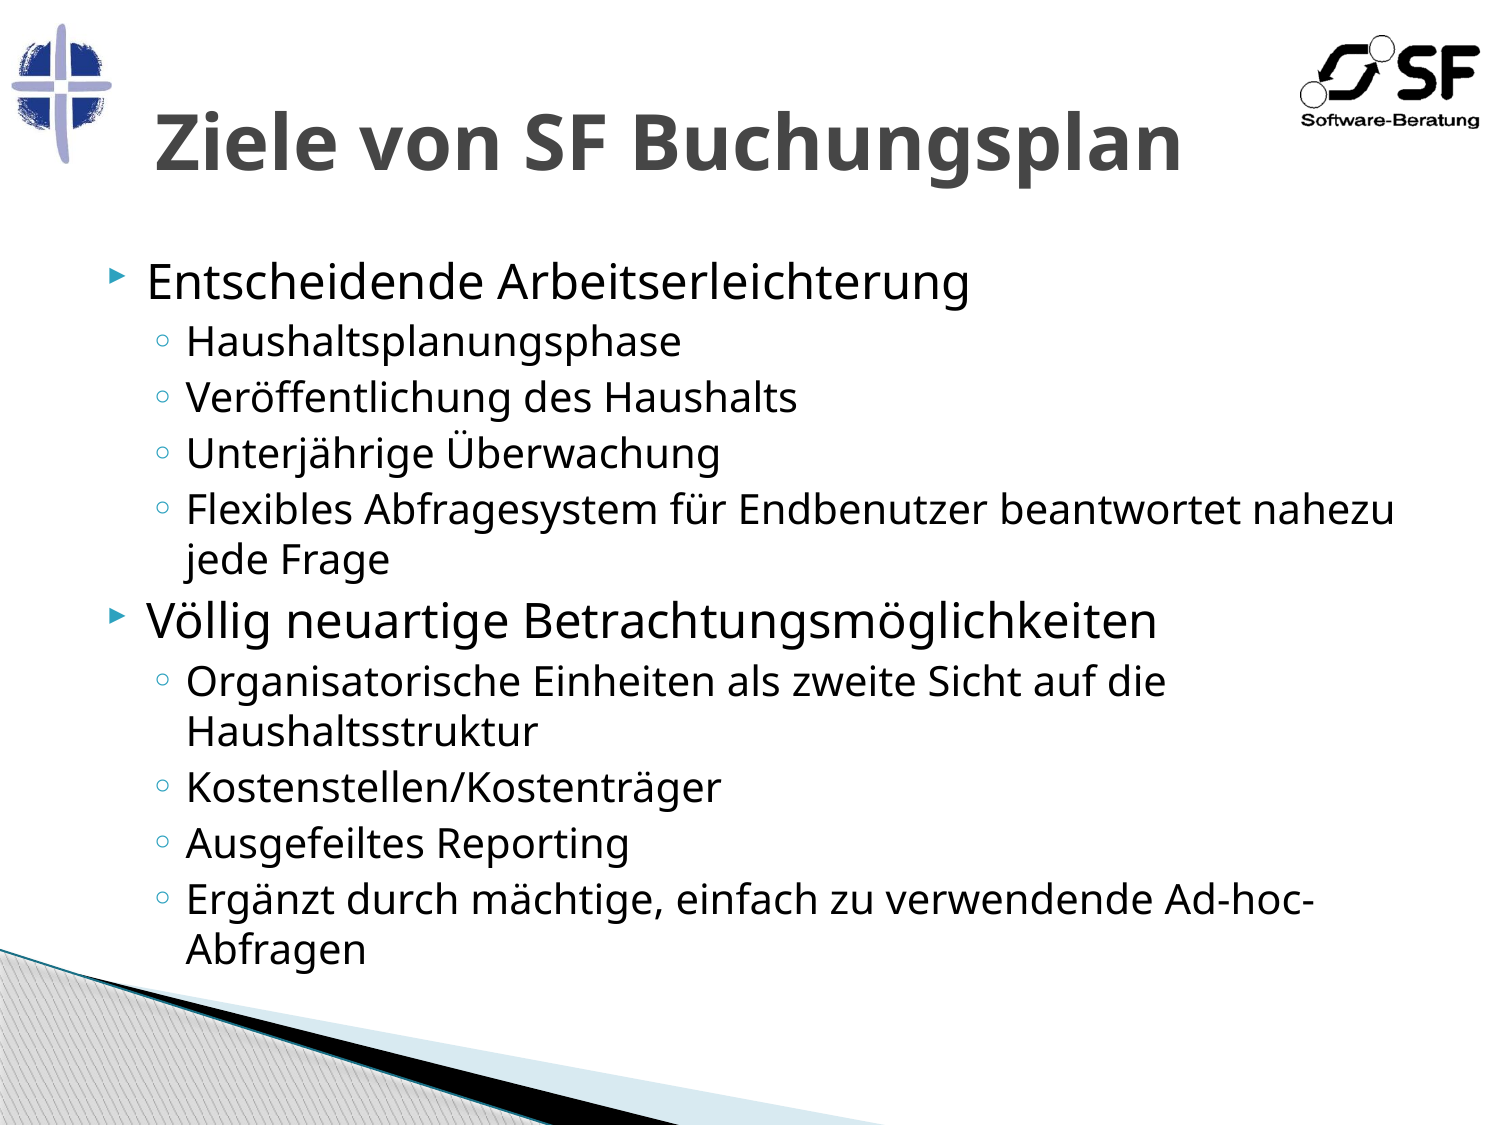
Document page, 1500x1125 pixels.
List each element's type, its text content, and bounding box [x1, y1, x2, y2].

title Ziele von SF Buchungsplan [140, 45, 1266, 233]
list Entscheidende Arbeitserleichterung Haushaltsplanungsphase Veröffentlichung des Haushalts Unterjährige Überwachung Flexibles Abfragesystem für Endbenutzer beantwortet nahezu jede Frage Völlig neuartige Betrachtungsmöglichkeiten Organisatorische Einheiten als zweite Sicht auf die Haushaltsstruktur Kostenstellen/Kostenträger Ausgefeiltes Reporting Ergänzt durch mächtige, einfach zu verwendende Ad-hoc-Abfragen [75, 243, 1425, 986]
picture [1300, 35, 1481, 129]
picture [11, 23, 112, 164]
